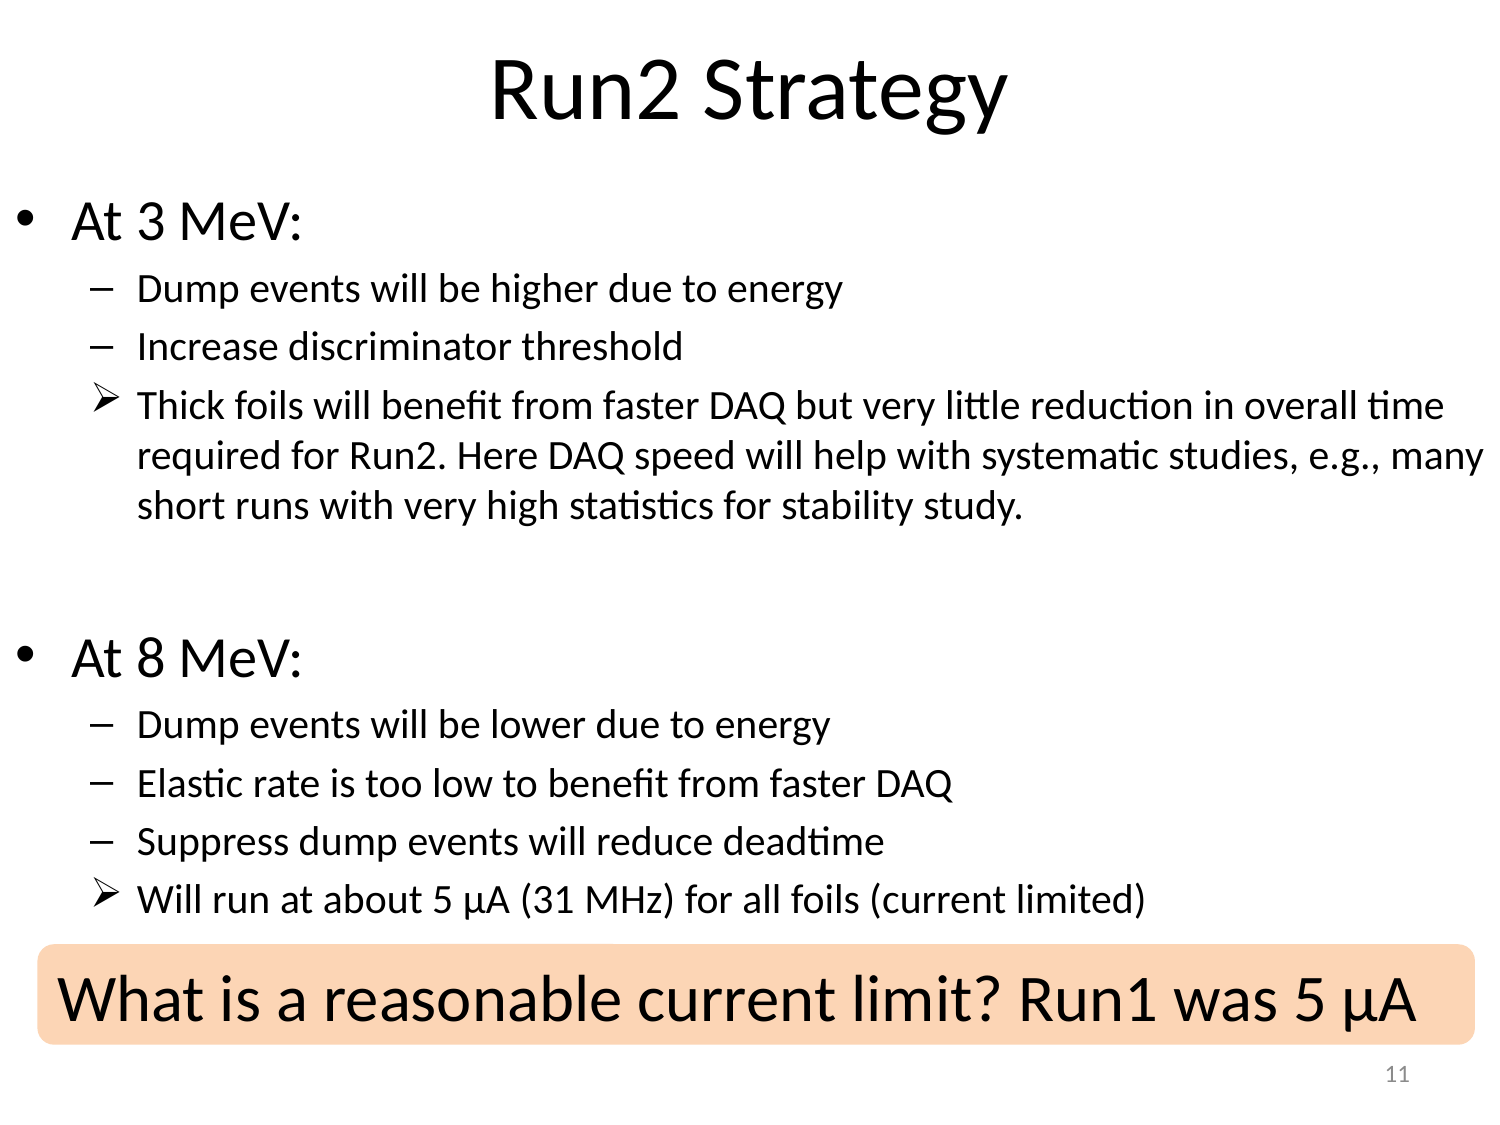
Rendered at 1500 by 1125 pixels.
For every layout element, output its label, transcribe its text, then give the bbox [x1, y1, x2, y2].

slide_number 11 [1074, 1042, 1425, 1103]
list At 3 MeV: Dump events will be higher due to energy Increase discriminator threshold Thick foils will benefit from faster DAQ but very little reduction in overall time required for Run2. Here DAQ speed will help with systematic studies, e.g., many short runs with very high statistics for stability study. At 8 MeV: Dump events will be lower due to energy Elastic rate is too low to benefit from faster DAQ Suppress dump events will reduce deadtime Will run at about 5 µA (31 MHz) for all foils (current limited) [0, 174, 1500, 1125]
title Run2 Strategy [75, 2, 1425, 163]
text_box What is a reasonable current limit? Run1 was 5 µA [35, 941, 1478, 1047]
